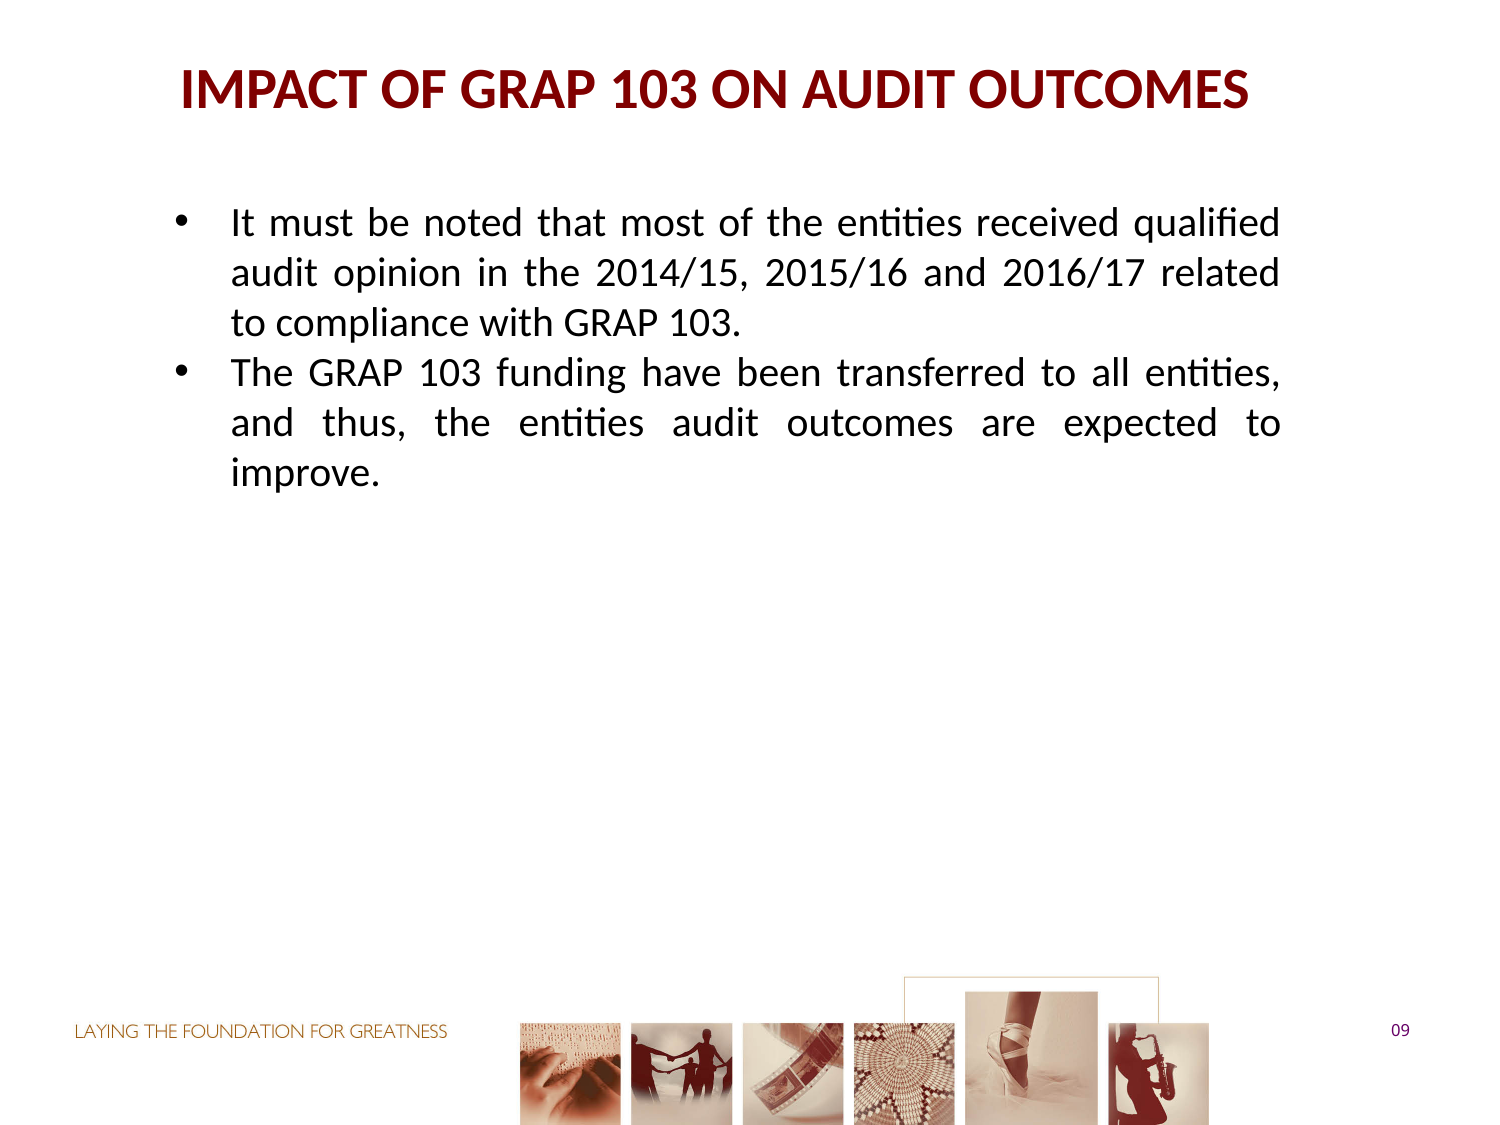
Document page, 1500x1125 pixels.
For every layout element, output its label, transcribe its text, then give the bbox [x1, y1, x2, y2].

list It must be noted that most of the entities received qualified audit opinion in the 2014/15, 2015/16 and 2016/17 related to compliance with GRAP 103. The GRAP 103 funding have been transferred to all entities, and thus, the entities audit outcomes are expected to improve. [159, 137, 1297, 850]
title IMPACT OF GRAP 103 ON AUDIT OUTCOMES [53, 42, 1404, 160]
slide_number 09 [1325, 1012, 1425, 1073]
picture [12, 941, 1253, 1125]
